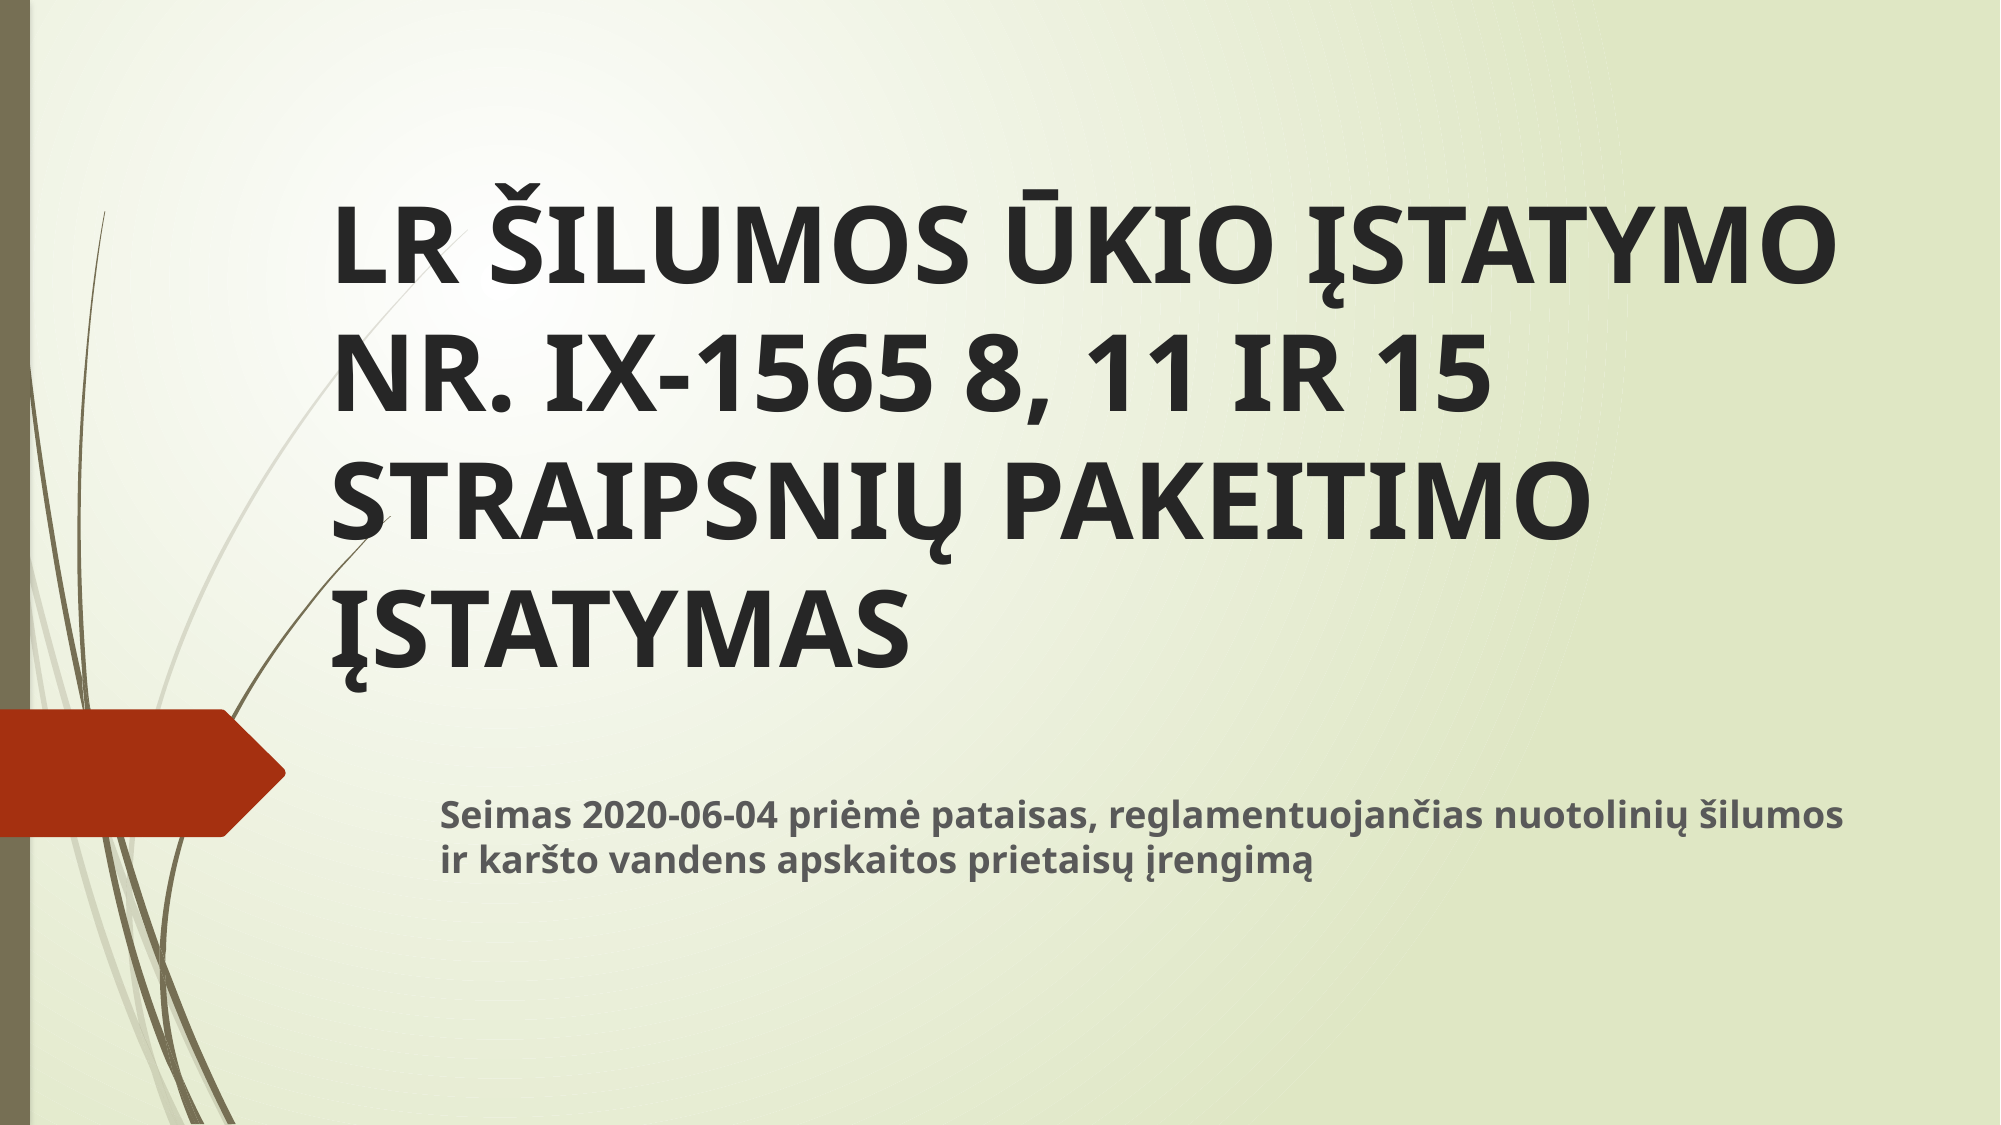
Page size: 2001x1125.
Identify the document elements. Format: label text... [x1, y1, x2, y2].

title LR ŠILUMOS ŪKIO ĮSTATYMO NR. IX-1565 8, 11 IR 15 STRAIPSNIŲ PAKEITIMO ĮSTATYMAS [314, 69, 1888, 697]
subtitle Seimas 2020-06-04 priėmė pataisas, reglamentuojančias nuotolinių šilumos ir karšto vandens apskaitos prietaisų įrengimą [424, 783, 1888, 969]
